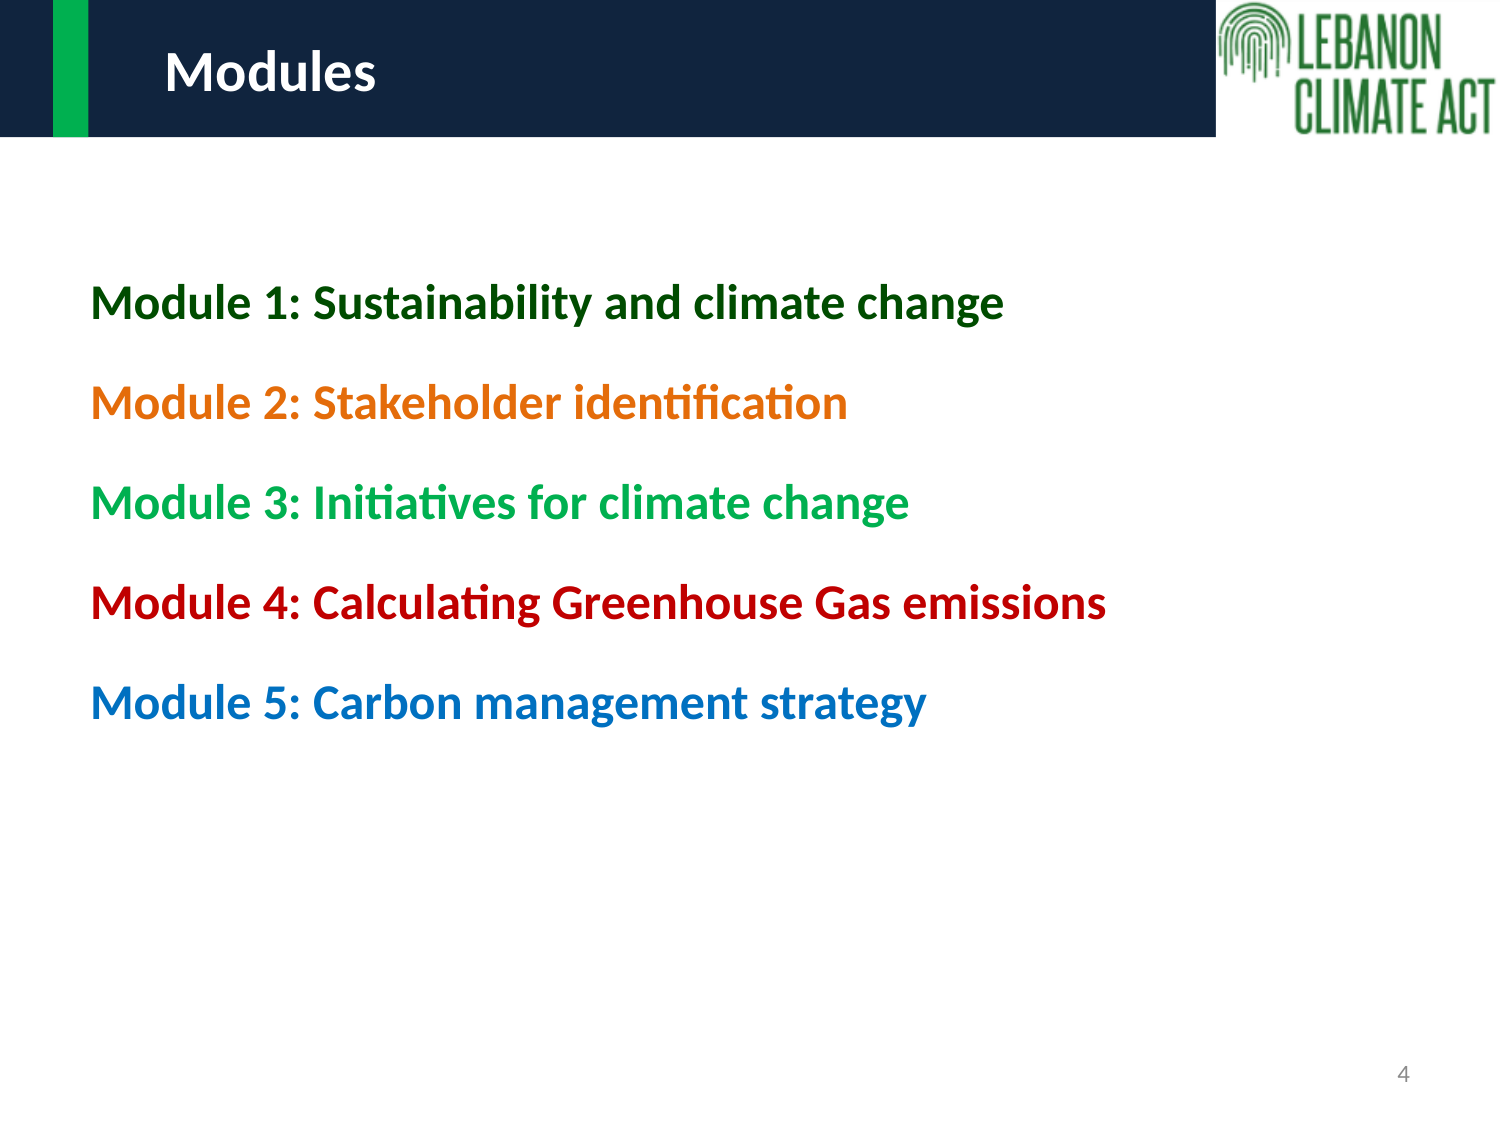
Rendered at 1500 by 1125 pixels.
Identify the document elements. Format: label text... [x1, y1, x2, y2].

list Module 1: Sustainability and climate change Module 2: Stakeholder identification Module 3: Initiatives for climate change Module 4: Calculating Greenhouse Gas emissions Module 5: Carbon management strategy [75, 231, 1425, 1035]
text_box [0, 0, 1213, 138]
slide_number 4 [1074, 1042, 1425, 1103]
picture [1215, 0, 1500, 138]
